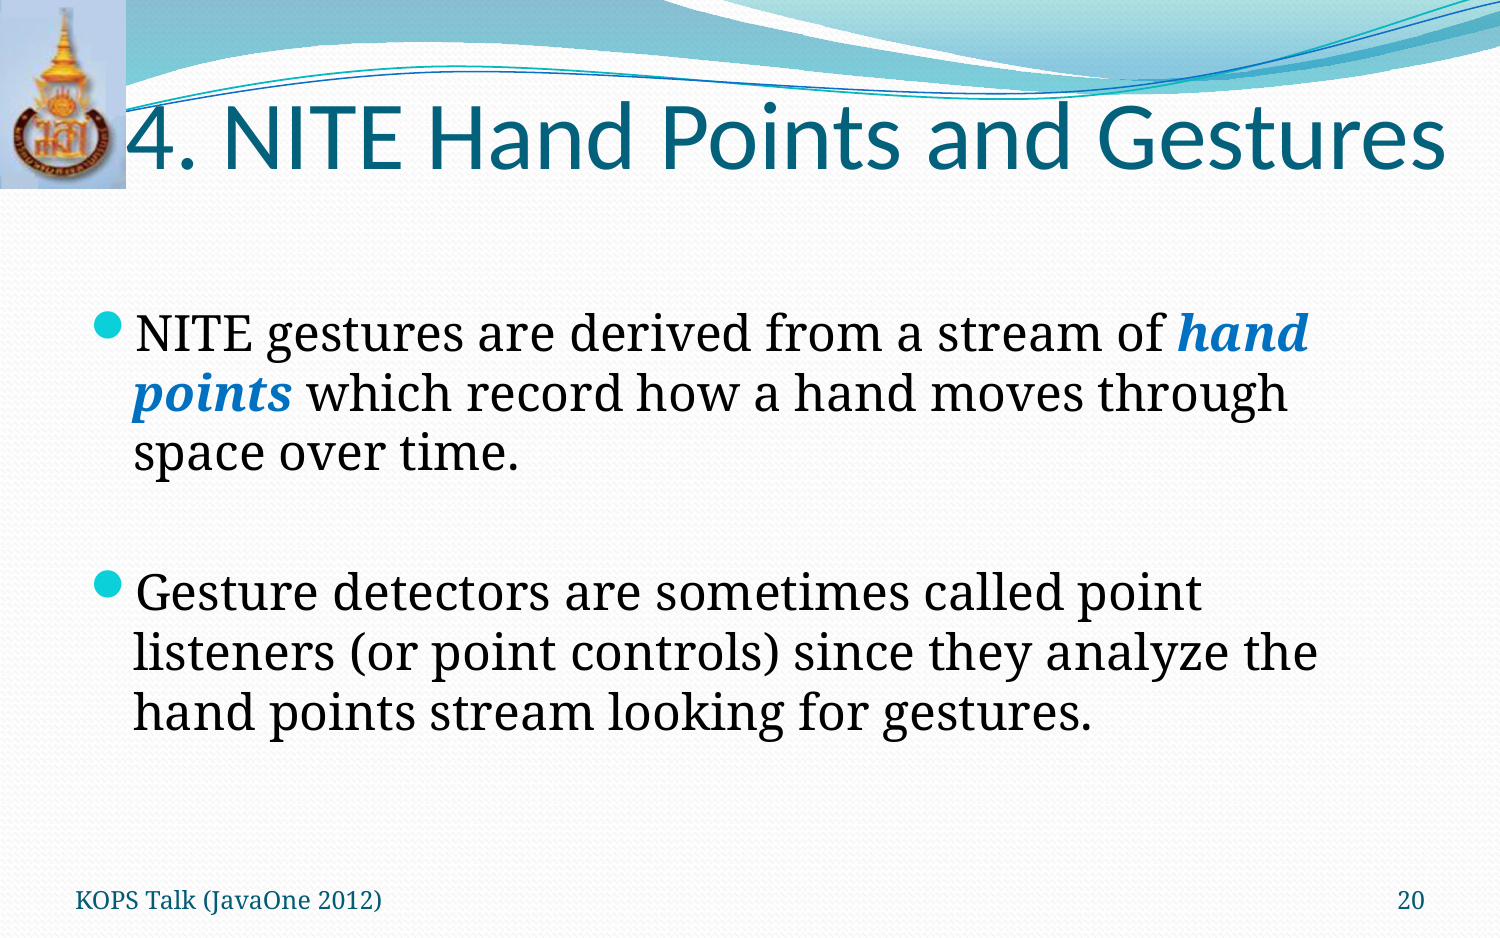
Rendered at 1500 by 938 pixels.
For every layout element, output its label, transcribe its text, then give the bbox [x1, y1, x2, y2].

picture [0, 0, 126, 189]
footer KOPS Talk (JavaOne 2012) [75, 868, 988, 919]
title 4. NITE Hand Points and Gestures [125, 32, 1476, 189]
list NITE gestures are derived from a stream of hand points which record how a hand moves through space over time. Gesture detectors are sometimes called point listeners (or point controls) since they analyze the hand points stream looking for gestures. [75, 293, 1338, 748]
slide_number 20 [1299, 868, 1425, 919]
